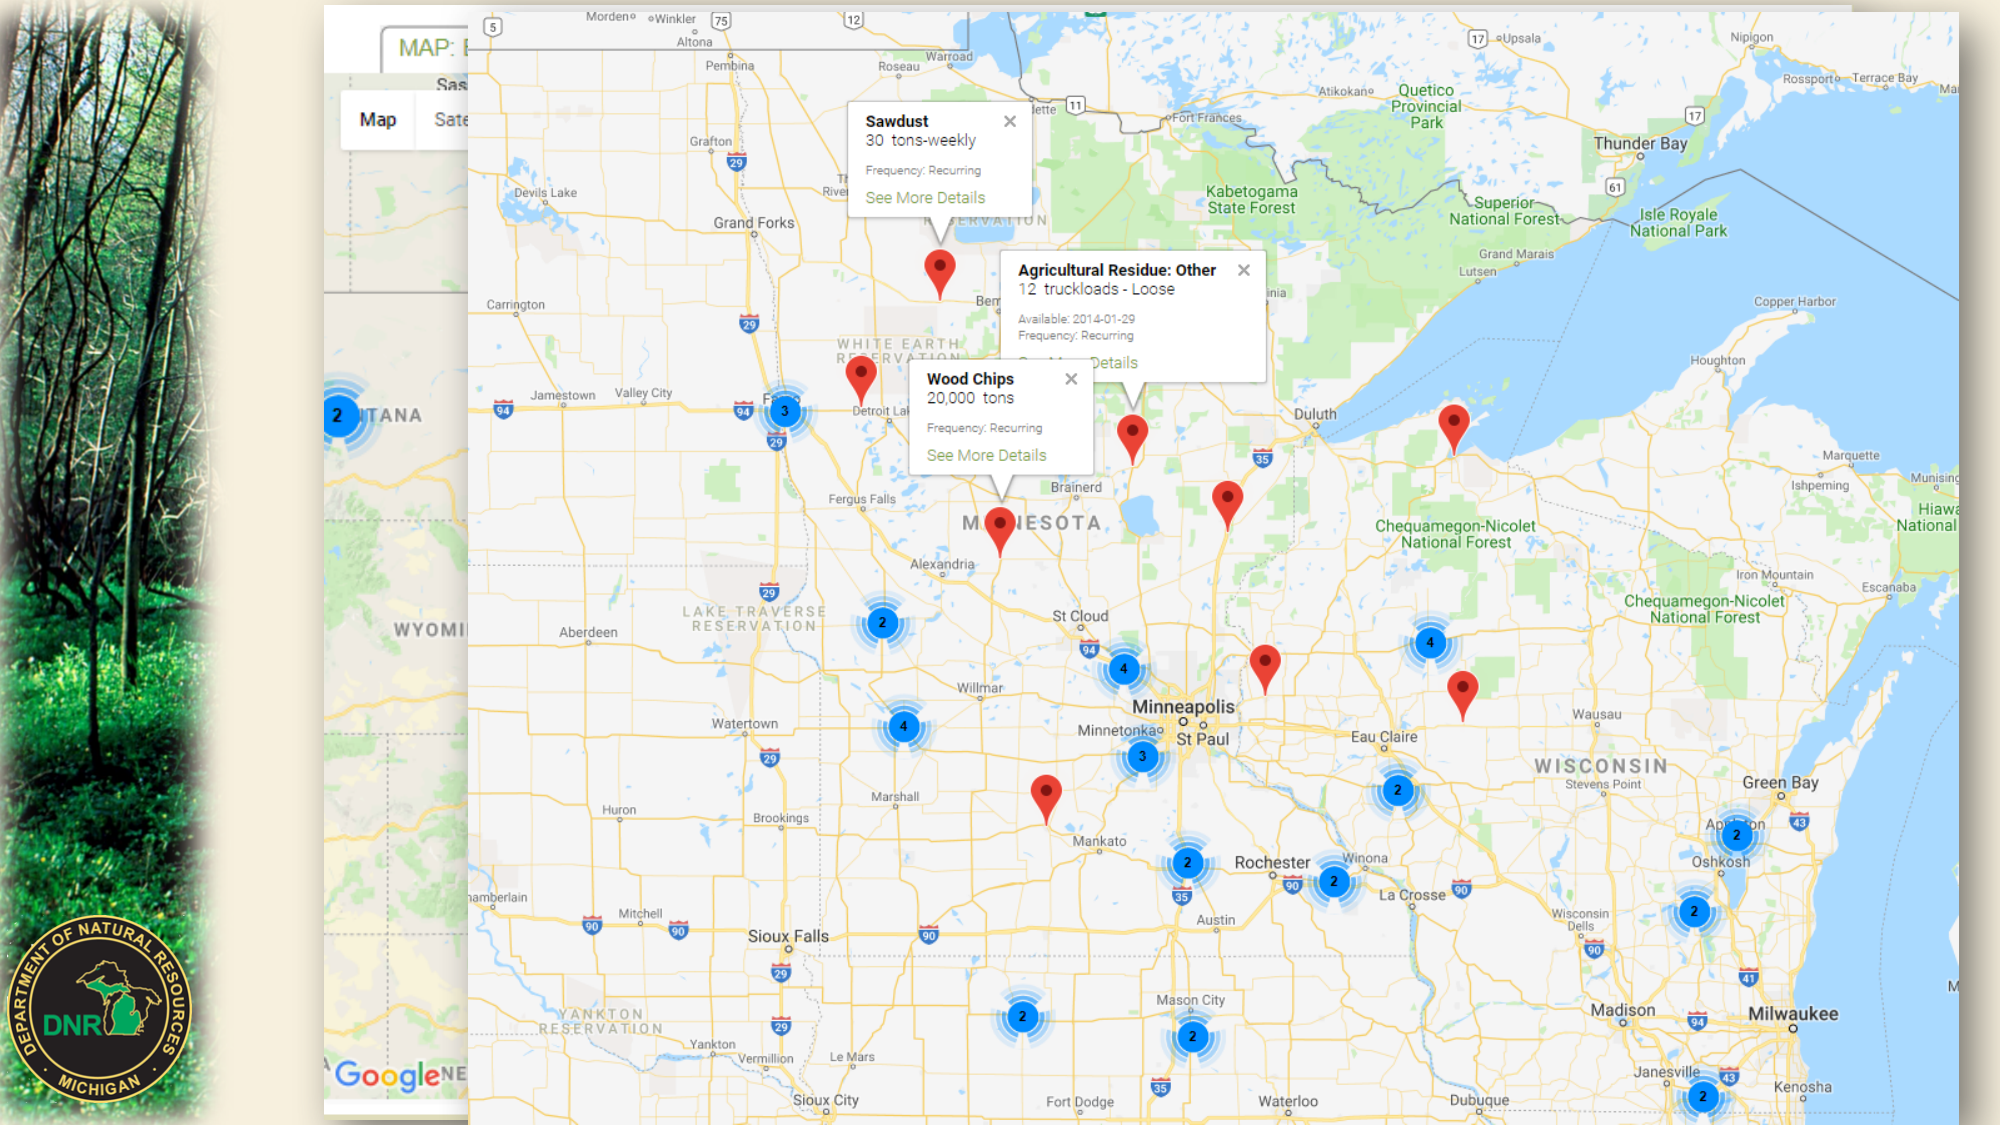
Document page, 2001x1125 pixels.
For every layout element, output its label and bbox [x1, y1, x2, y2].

list [324, 5, 1854, 1120]
picture [0, 0, 237, 1125]
picture [468, 12, 1959, 1125]
